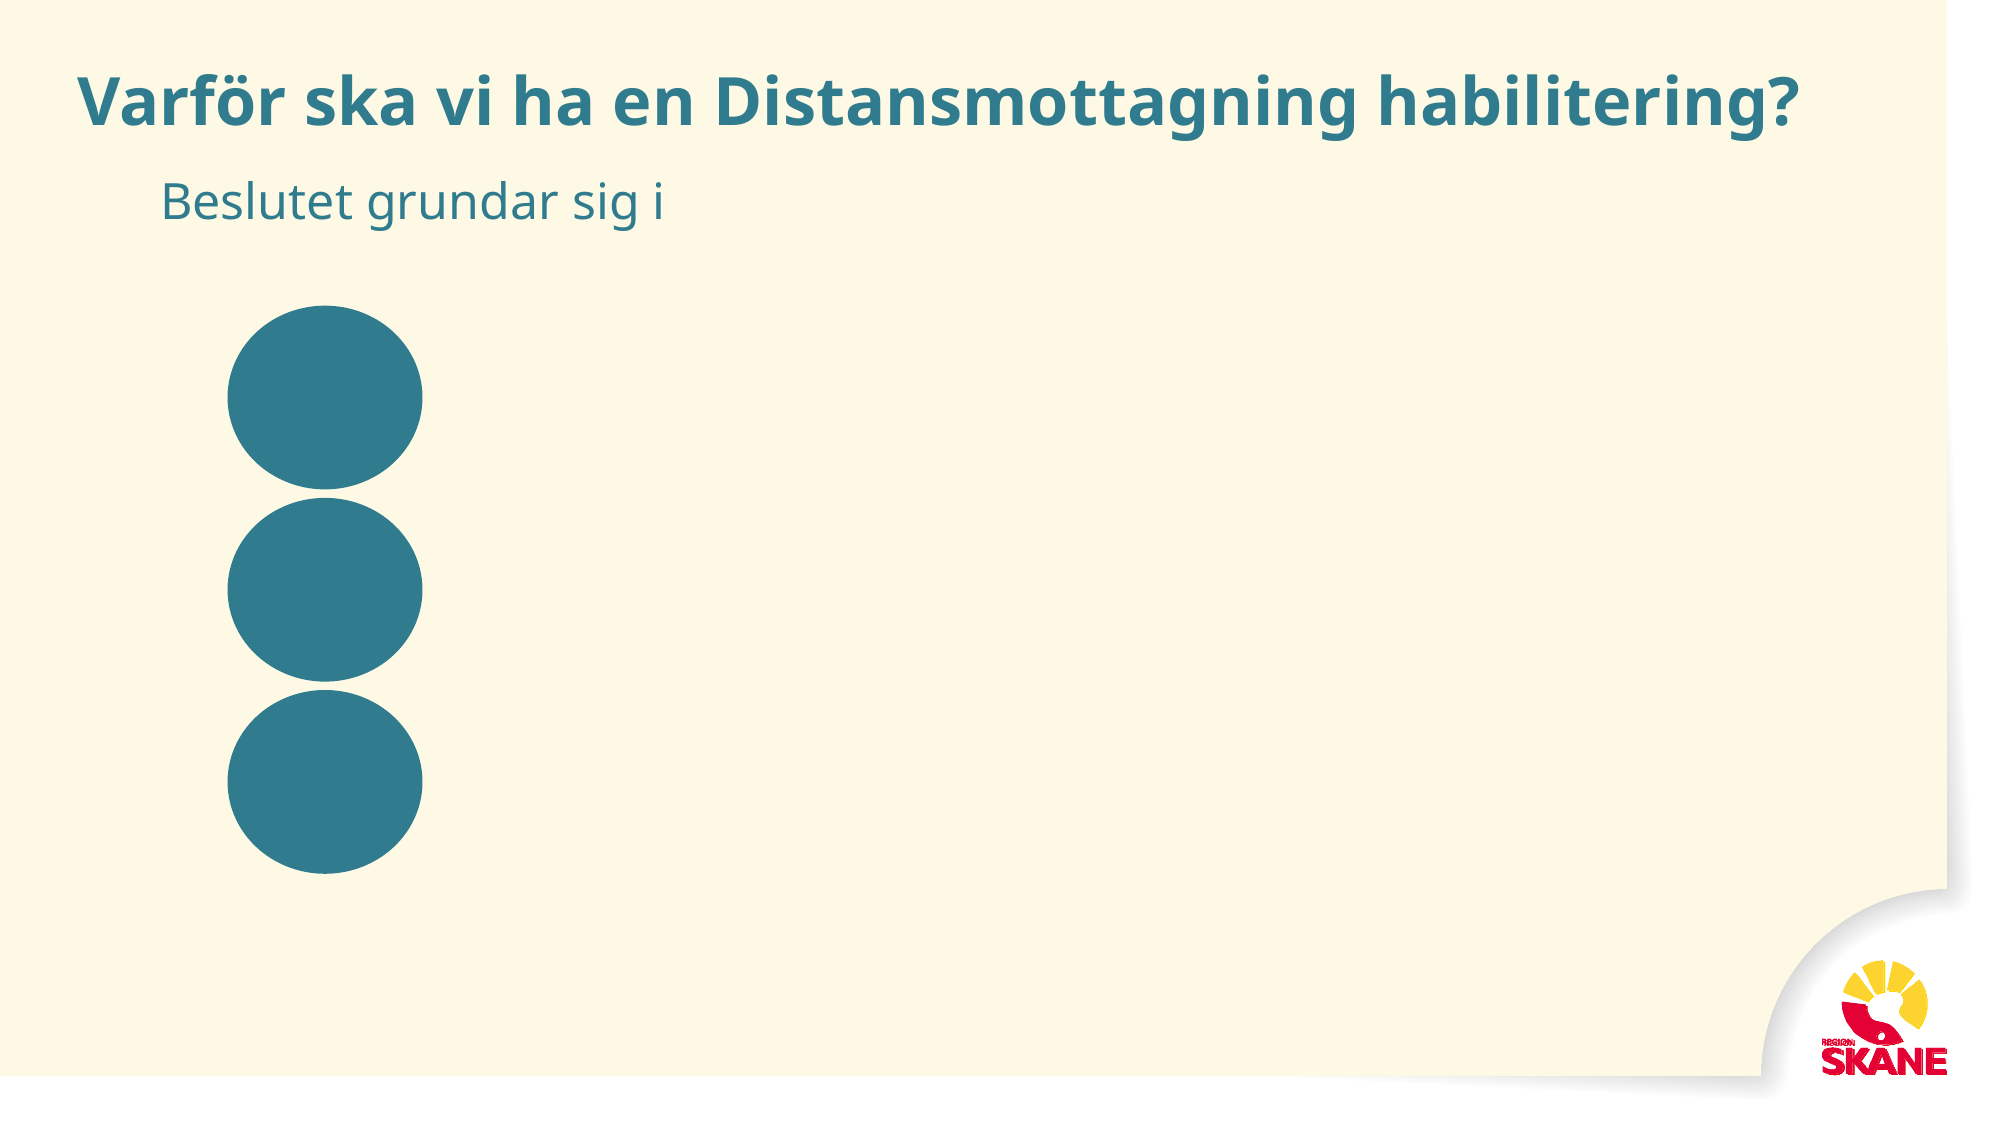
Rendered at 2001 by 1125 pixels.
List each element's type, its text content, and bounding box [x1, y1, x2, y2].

text_box [226, 304, 424, 491]
picture [0, 0, 2001, 1125]
text_box Beslutet grundar sig i [145, 161, 1148, 237]
text_box [226, 496, 424, 683]
text_box [226, 688, 424, 875]
title Varför ska vi ha en Distansmottagning habilitering? [62, 42, 1863, 137]
